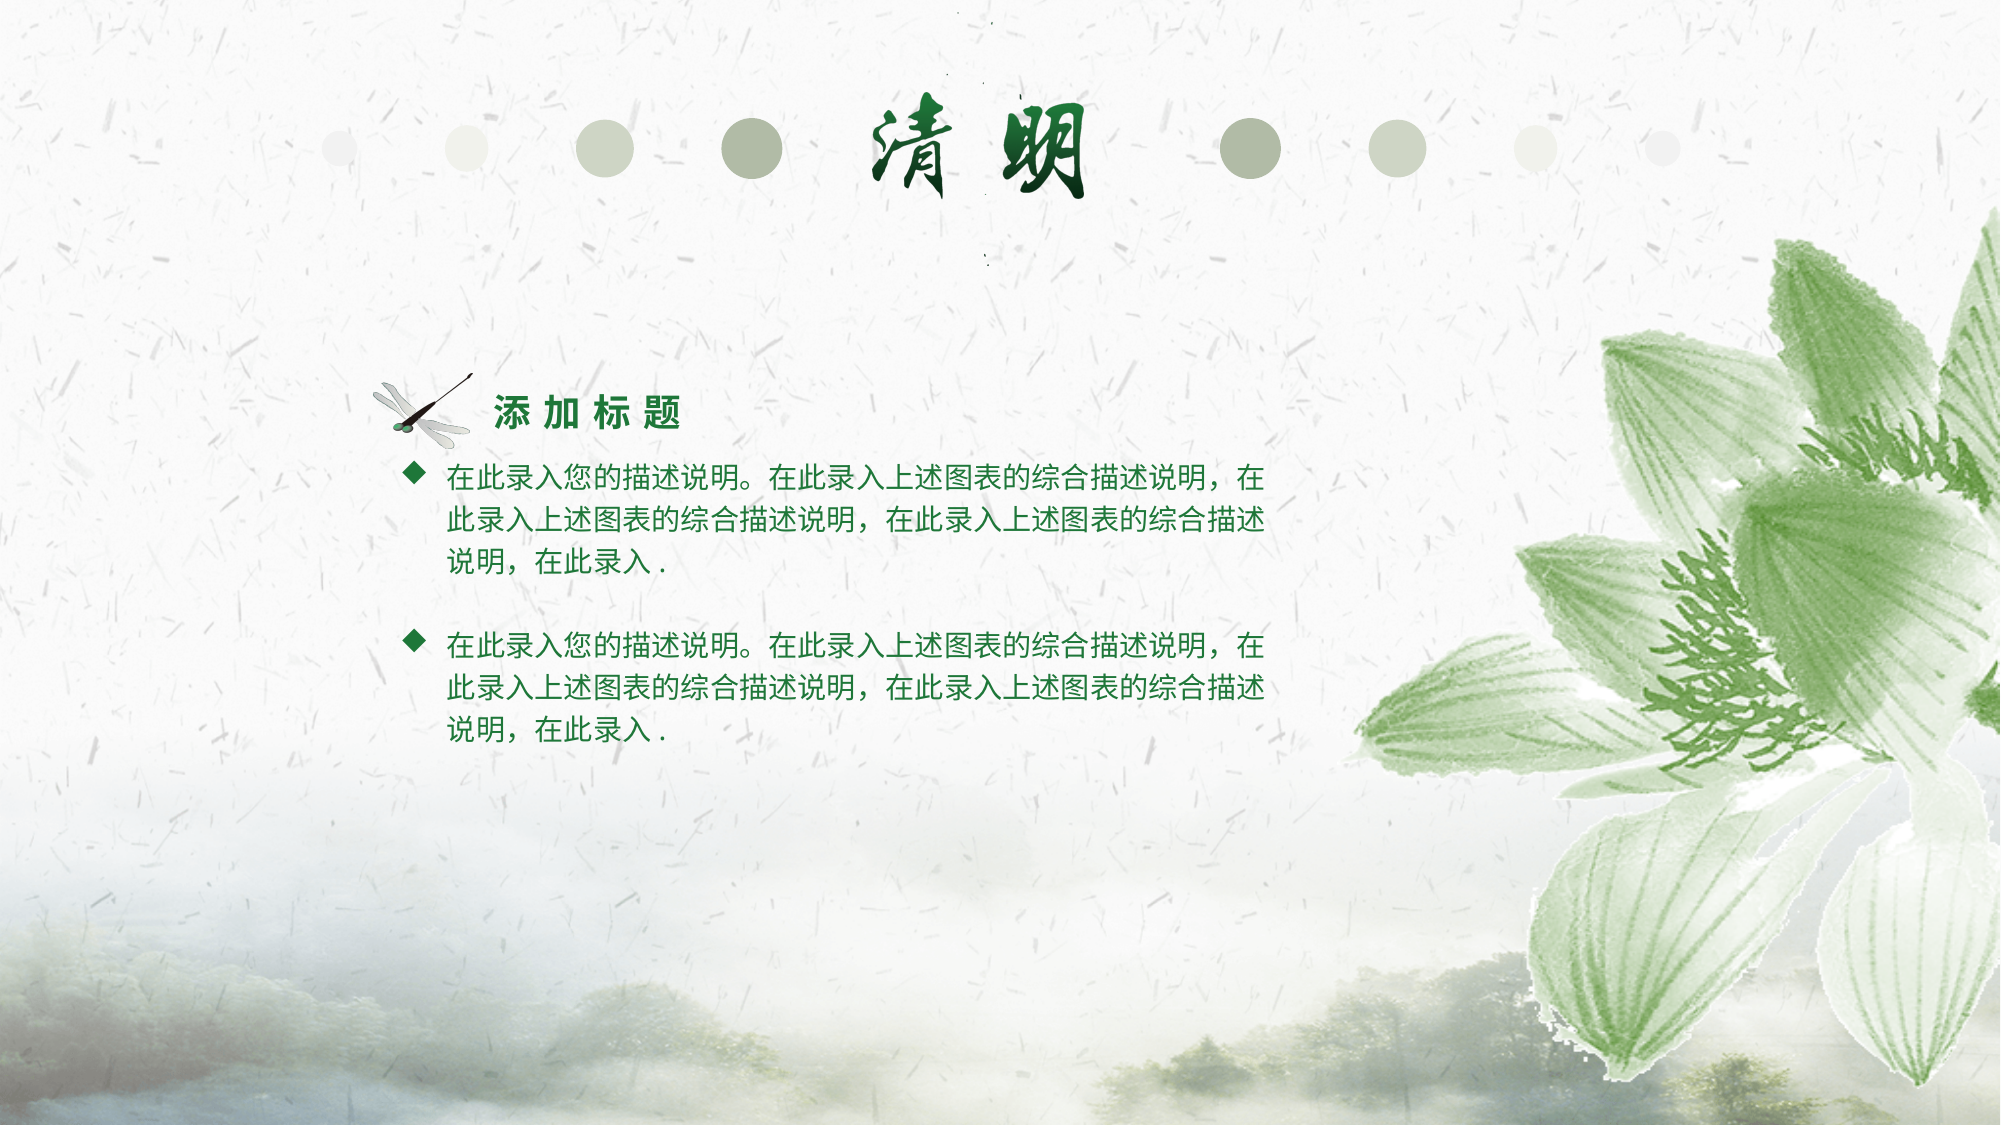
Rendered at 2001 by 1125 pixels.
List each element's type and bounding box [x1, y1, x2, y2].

picture [0, 0, 2001, 1125]
text_box [373, 373, 1284, 806]
